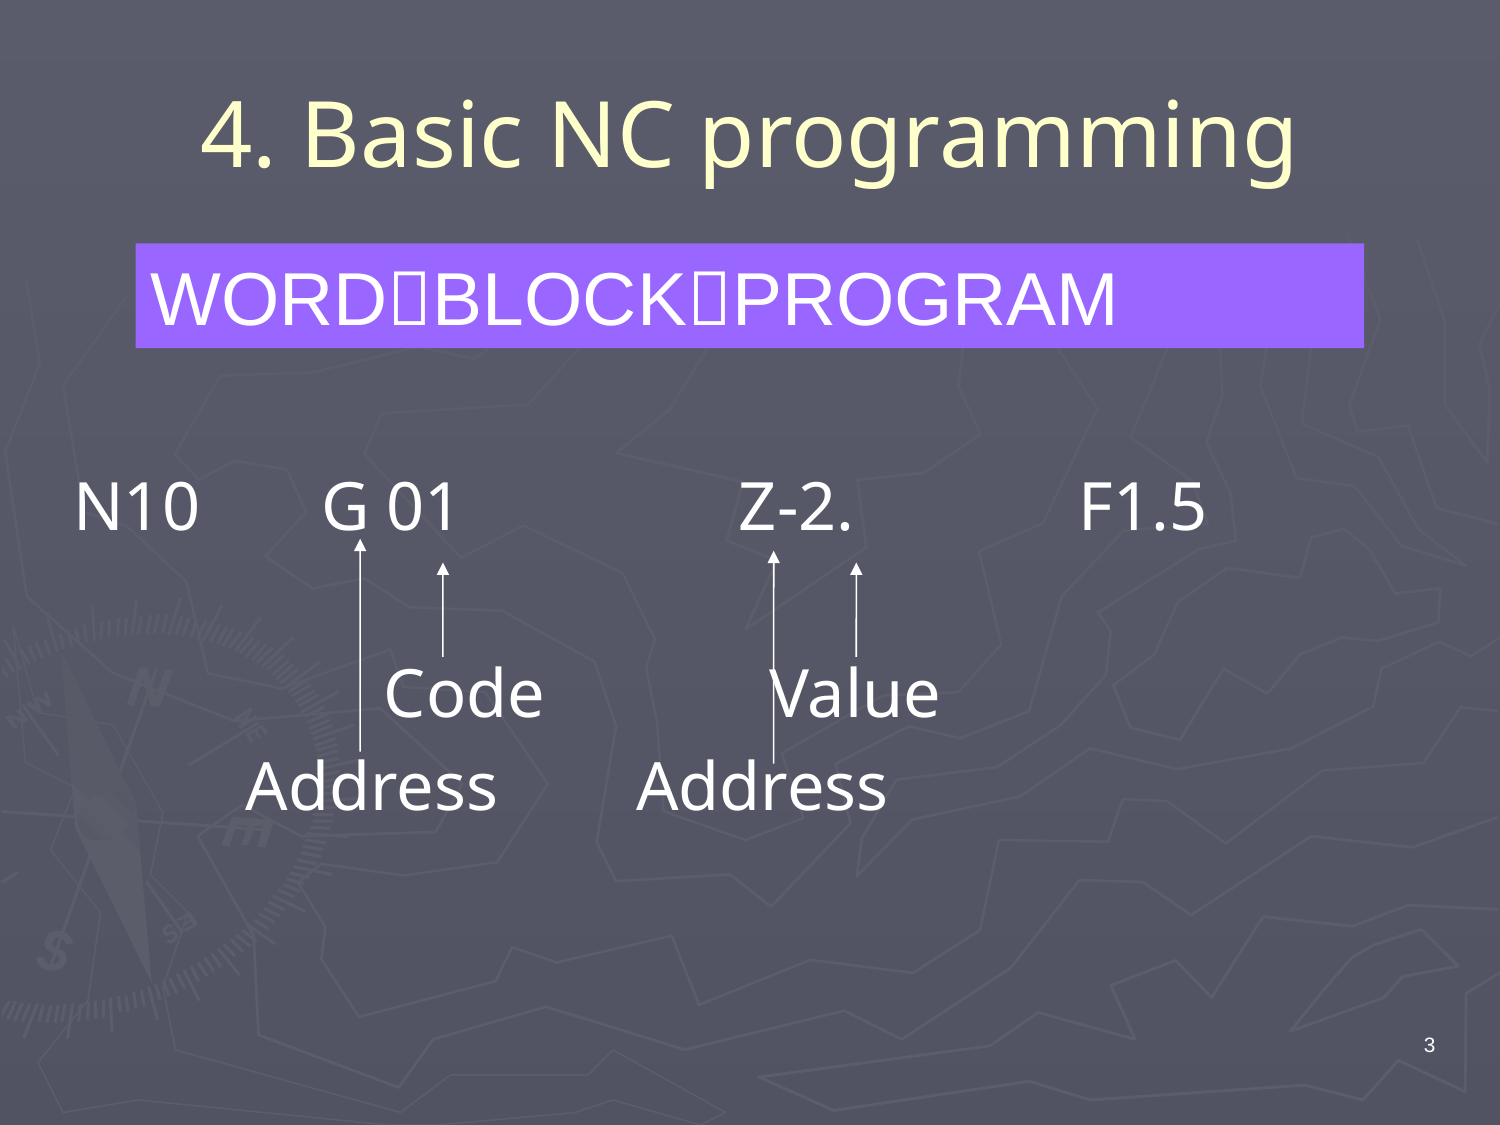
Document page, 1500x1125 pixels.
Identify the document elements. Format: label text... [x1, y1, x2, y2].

slide_number 3 [1074, 1024, 1451, 1103]
title 4. Basic NC programming [49, 37, 1451, 226]
text_box [353, 538, 367, 752]
text_box [436, 562, 450, 657]
text_box [767, 550, 780, 764]
text_box WORDBLOCKPROGRAM [135, 243, 1365, 349]
text_box [850, 562, 863, 657]
list N10 G 01 Z-2. F1.5 Code Value Address Address [40, 455, 1392, 1063]
